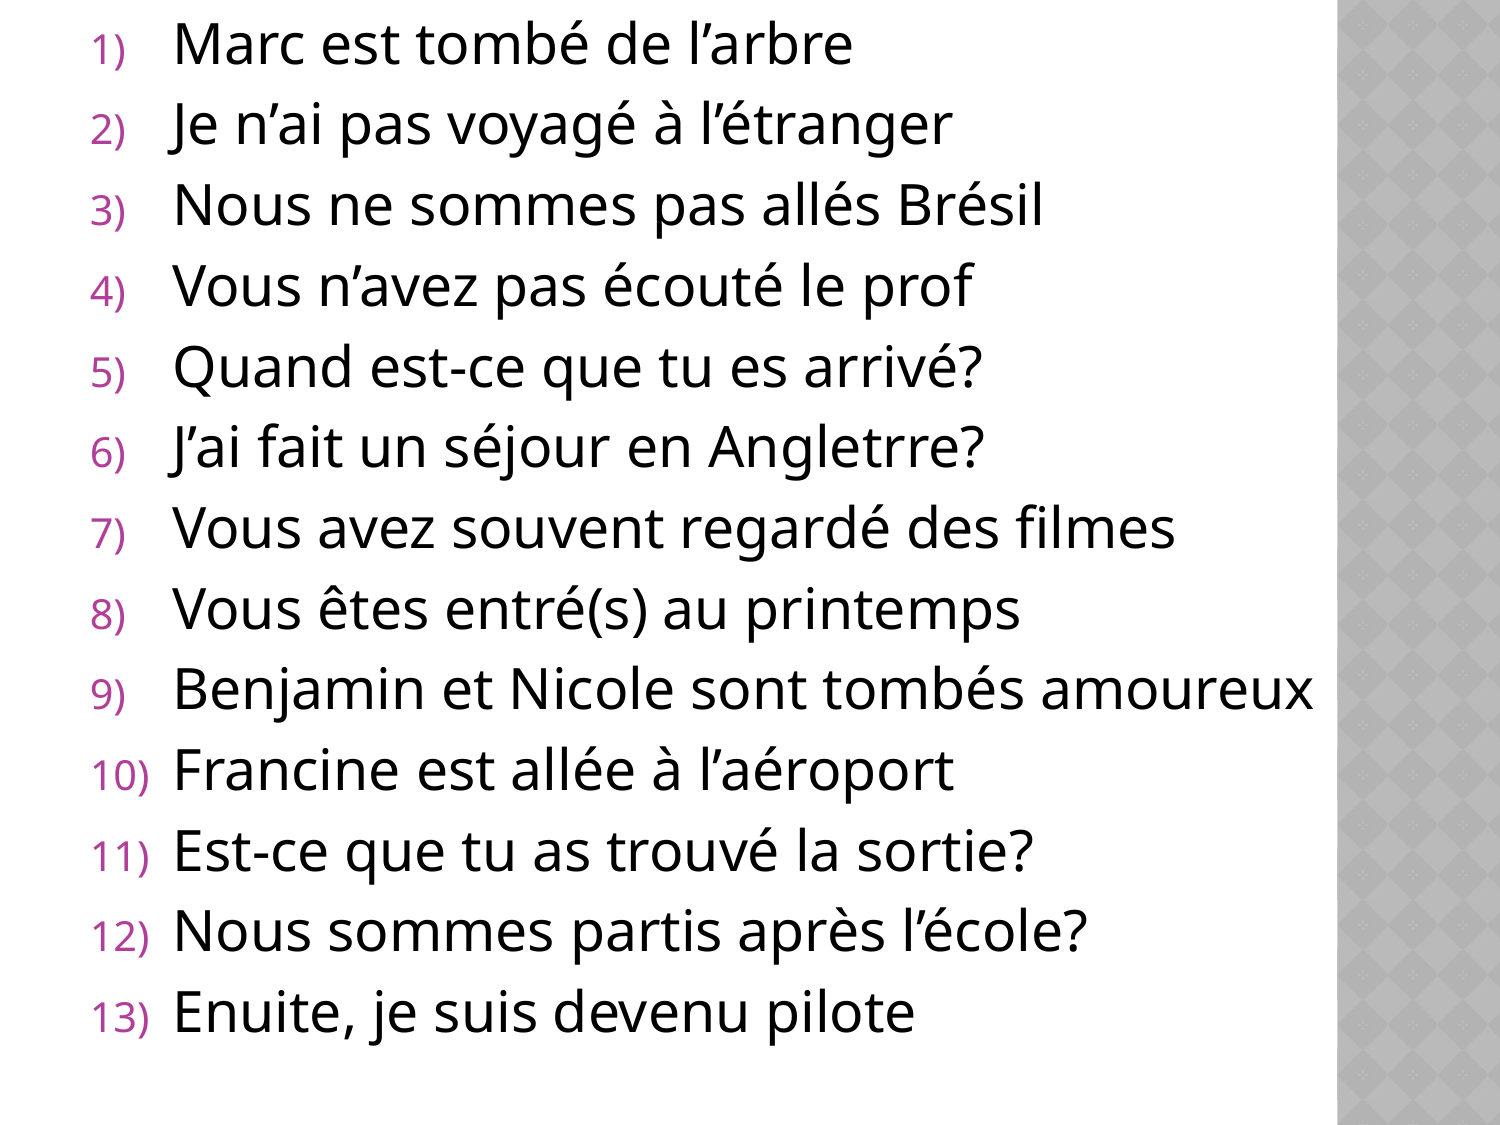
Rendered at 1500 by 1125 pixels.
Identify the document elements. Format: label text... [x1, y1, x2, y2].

list Marc est tombé de l’arbre Je n’ai pas voyagé à l’étranger Nous ne sommes pas allés Brésil Vous n’avez pas écouté le prof Quand est-ce que tu es arrivé? J’ai fait un séjour en Angletrre? Vous avez souvent regardé des filmes Vous êtes entré(s) au printemps Benjamin et Nicole sont tombés amoureux Francine est allée à l’aéroport Est-ce que tu as trouvé la sortie? Nous sommes partis après l’école? Enuite, je suis devenu pilote [75, 0, 1338, 1125]
